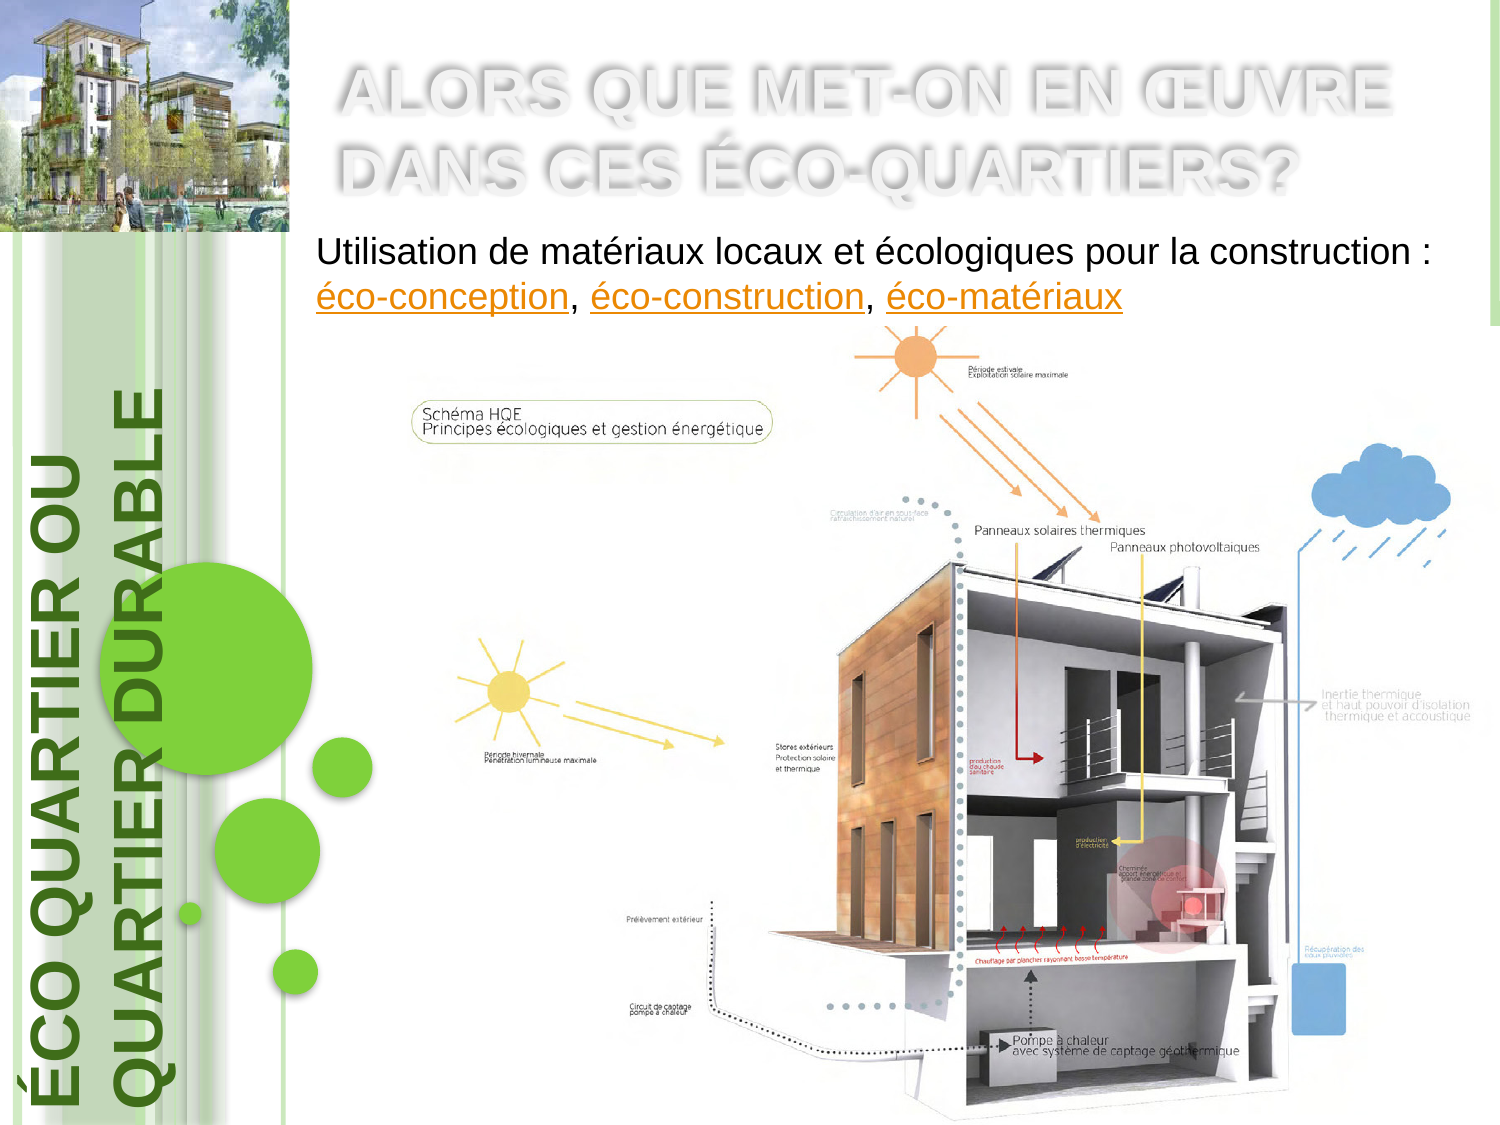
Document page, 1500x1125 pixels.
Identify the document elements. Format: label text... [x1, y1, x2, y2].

text_box éco quartier ou quartier durable [0, 241, 254, 1125]
text_box ALORS QUE MET-ON EN ŒUVRE DANS CES ÉCO-QUARTIERS? [324, 42, 1500, 218]
picture [406, 325, 1500, 1125]
picture [0, 0, 290, 233]
text_box Utilisation de matériaux locaux et écologiques pour la construction : éco-conception, éco-construction, éco-matériaux [301, 219, 1500, 325]
